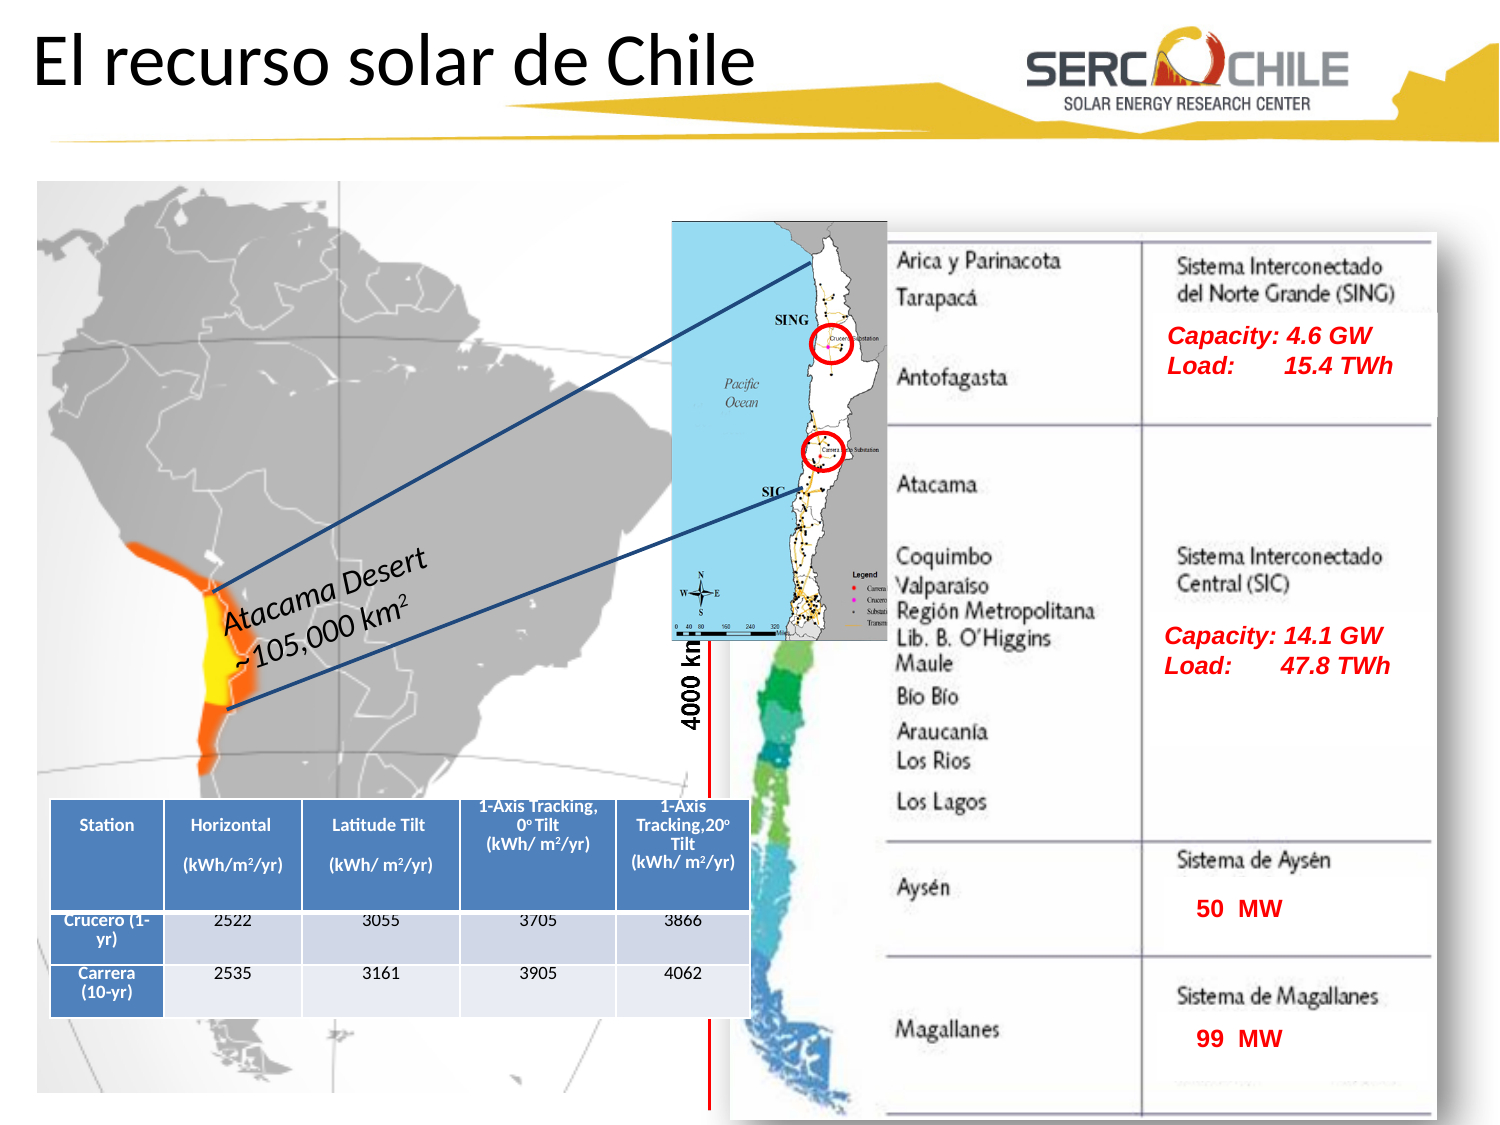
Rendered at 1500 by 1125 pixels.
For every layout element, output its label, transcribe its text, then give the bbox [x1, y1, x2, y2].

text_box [212, 262, 812, 593]
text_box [226, 487, 804, 710]
title El recurso solar de Chile [17, 0, 1368, 150]
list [37, 180, 688, 1093]
picture [0, 0, 1500, 1125]
